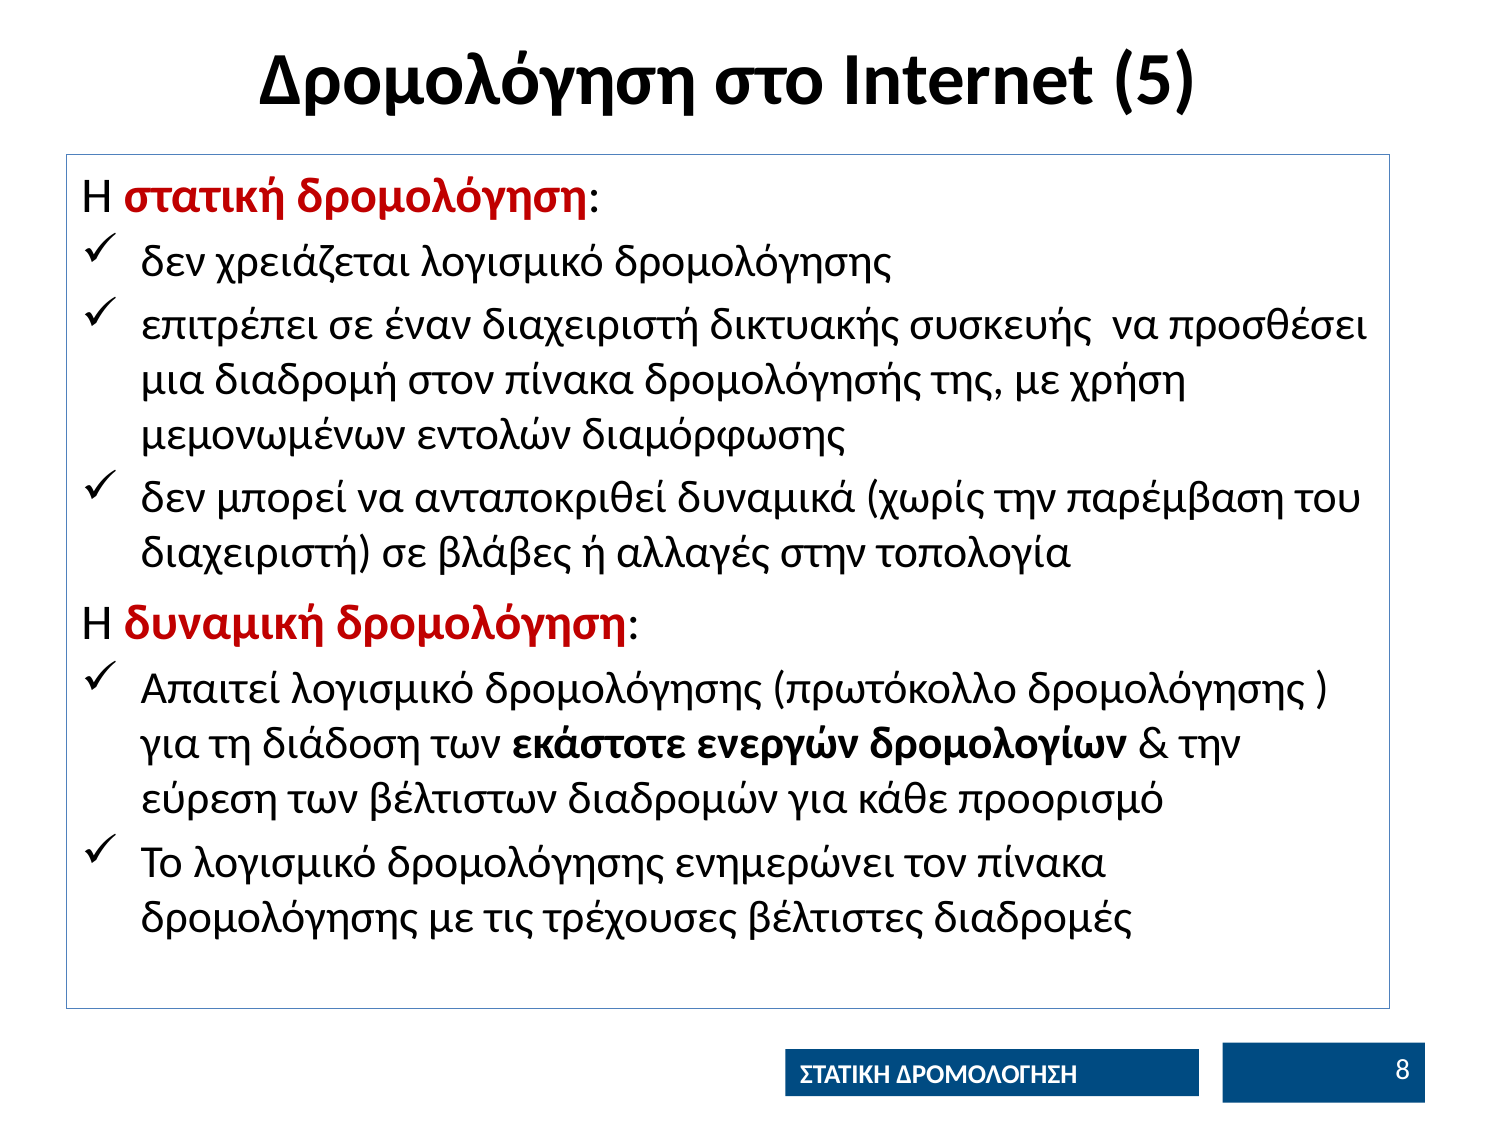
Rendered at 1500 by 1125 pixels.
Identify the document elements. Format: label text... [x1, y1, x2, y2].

slide_number 7 [1222, 1042, 1425, 1103]
title Δρομολόγηση στο Internet (5) [53, 0, 1404, 149]
text_box Η στατική δρομολόγηση: δεν χρειάζεται λογισμικό δρομολόγησης επιτρέπει σε έναν διαχειριστή δικτυακής συσκευής να προσθέσει μια διαδρομή στον πίνακα δρομολόγησής της, με χρήση μεμονωμένων εντολών διαμόρφωσης δεν μπορεί να ανταποκριθεί δυναμικά (χωρίς την παρέμβαση του διαχειριστή) σε βλάβες ή αλλαγές στην τοπολογία Η δυναμική δρομολόγηση: Απαιτεί λογισμικό δρομολόγησης (πρωτόκολλο δρομολόγησης ) για τη διάδοση των εκάστοτε ενεργών δρομολογίων & την εύρεση των βέλτιστων διαδρομών για κάθε προορισμό Το λογισμικό δρομολόγησης ενημερώνει τον πίνακα δρομολόγησης με τις τρέχουσες βέλτιστες διαδρομές [66, 154, 1390, 1009]
